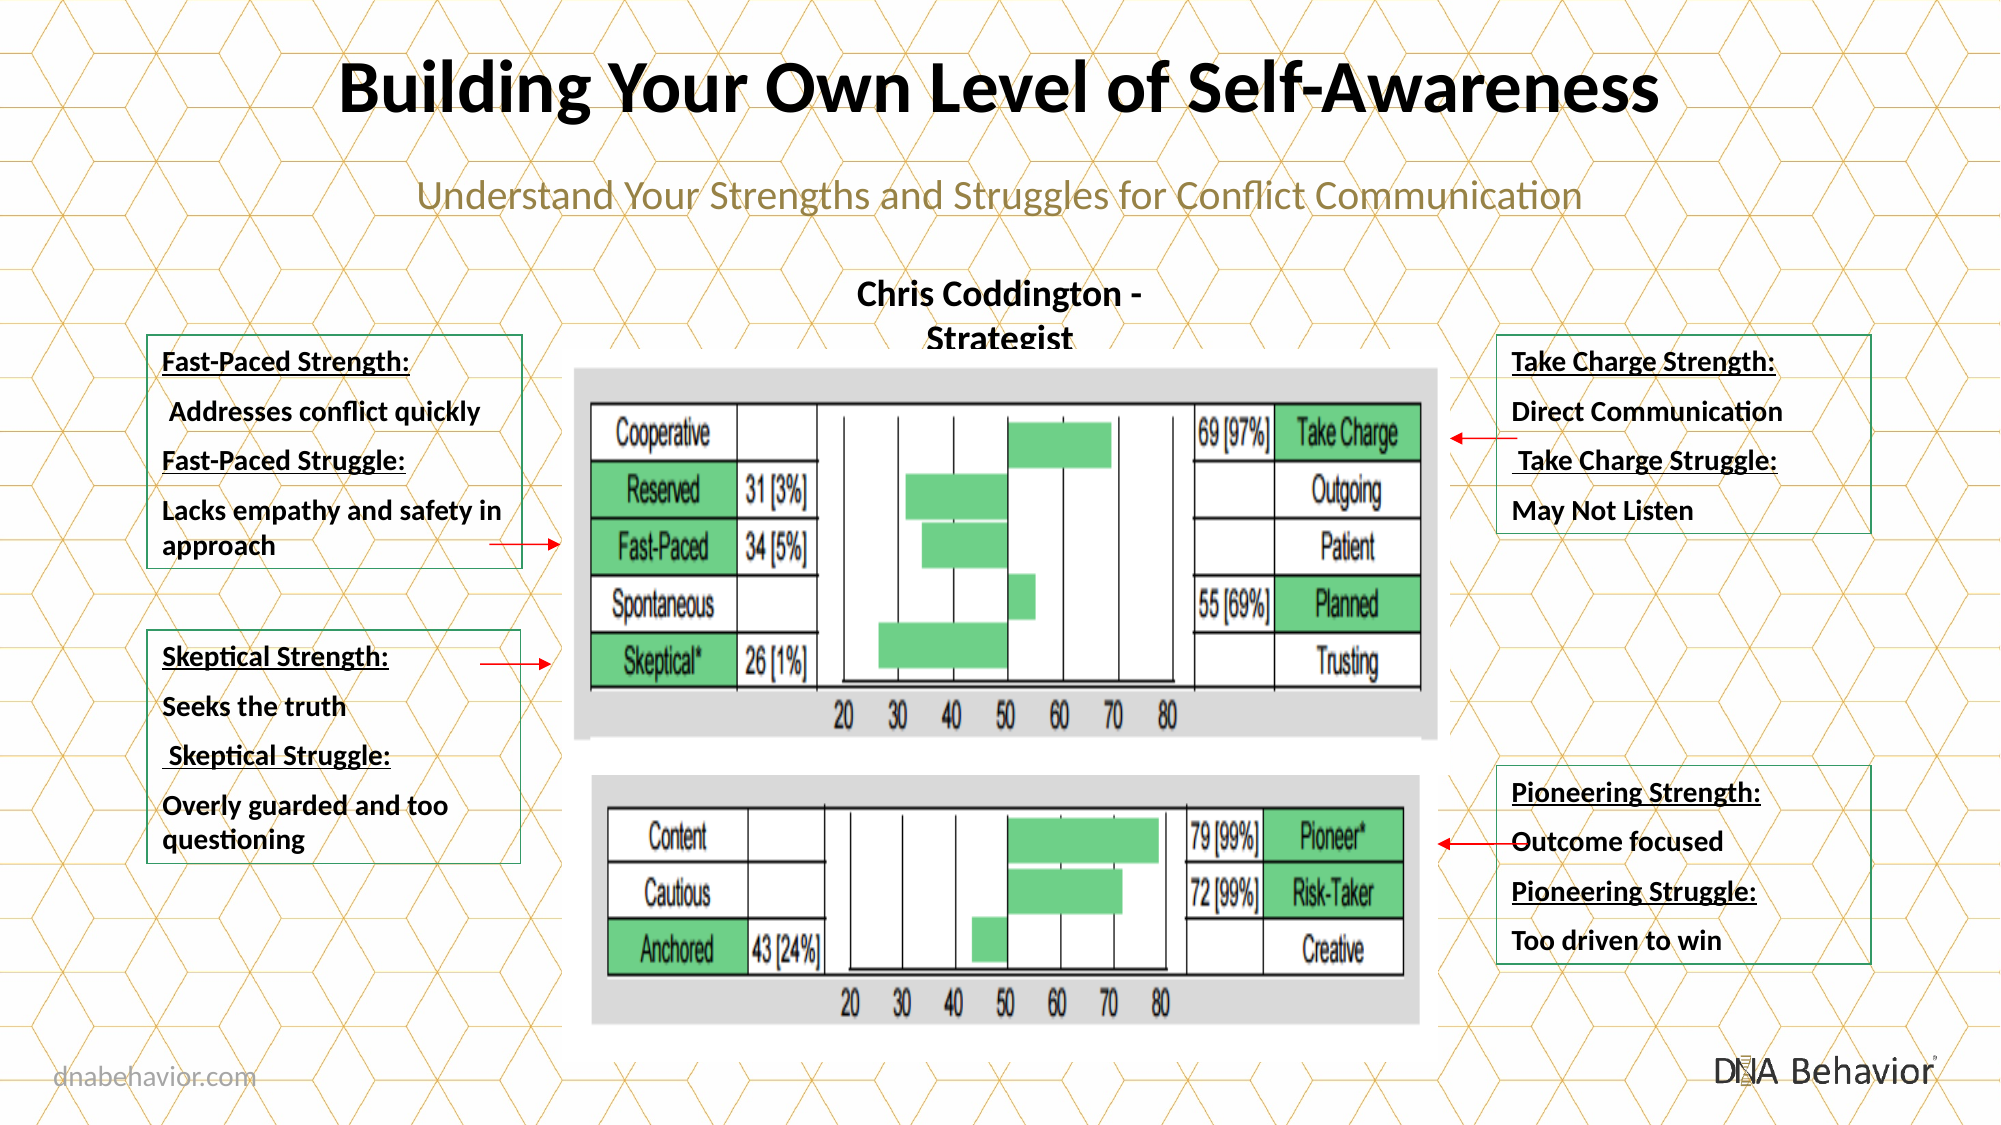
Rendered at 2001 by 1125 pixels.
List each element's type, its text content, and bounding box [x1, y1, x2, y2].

list Building Your Own Level of Self-Awareness [38, 40, 1962, 153]
text_box Pioneering Strength: Outcome focused Pioneering Struggle: Too driven to win [1496, 765, 1871, 965]
text_box Fast-Paced Strength: Addresses conflict quickly Fast-Paced Struggle: Lacks empathy and safety in approach [147, 334, 523, 569]
text_box Take Charge Strength: Direct Communication Take Charge Struggle: May Not Listen [1496, 334, 1871, 534]
text_box [489, 538, 561, 551]
text_box Skeptical Strength: Seeks the truth Skeptical Struggle: Overly guarded and too questioning [147, 629, 521, 864]
picture [0, 0, 2001, 1125]
list Understand Your Strengths and Struggles for Conflict Communication [38, 166, 1962, 222]
text_box [1438, 837, 1528, 851]
text_box [480, 657, 552, 671]
text_box Chris Coddington - Strategist [812, 277, 1188, 349]
text_box [1450, 432, 1496, 445]
